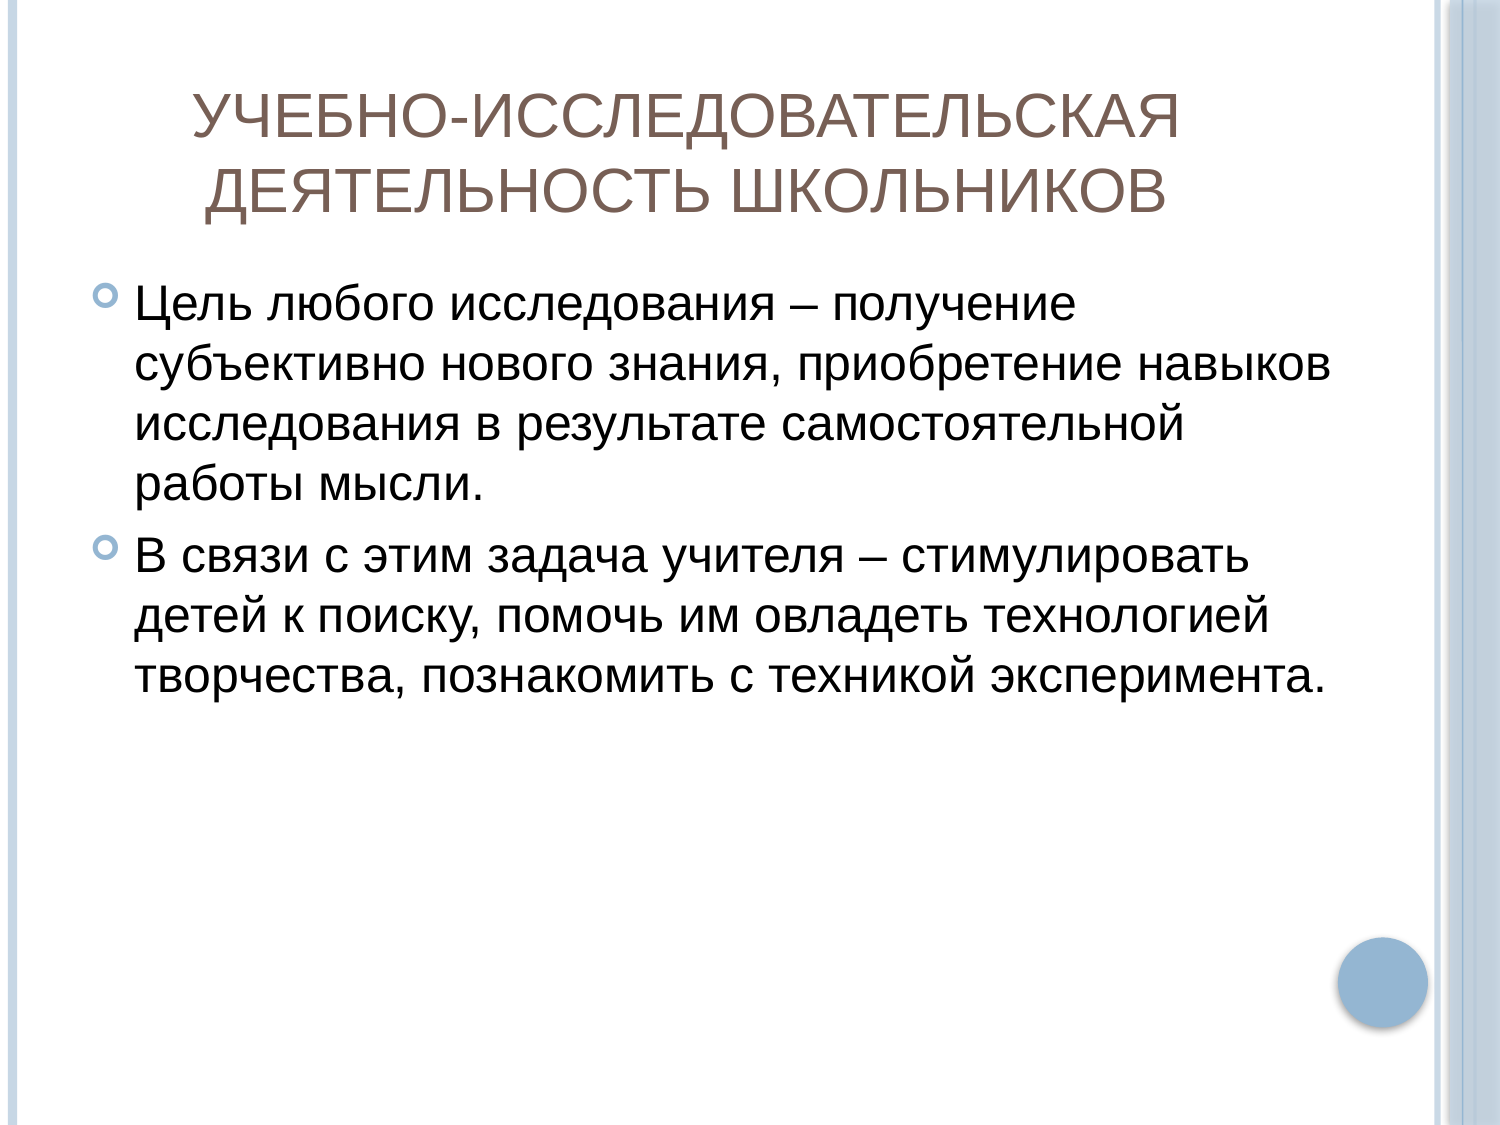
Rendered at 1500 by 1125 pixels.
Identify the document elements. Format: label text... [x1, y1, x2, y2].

title Учебно-исследовательская деятельность школьников [75, 45, 1300, 233]
list Цель любого исследования – получение субъективно нового знания, приобретение навыков исследования в результате самостоятельной работы мысли. В связи с этим задача учителя – стимулировать детей к поиску, помочь им овладеть технологией творчества, познакомить с техникой эксперимента. [75, 262, 1348, 1062]
